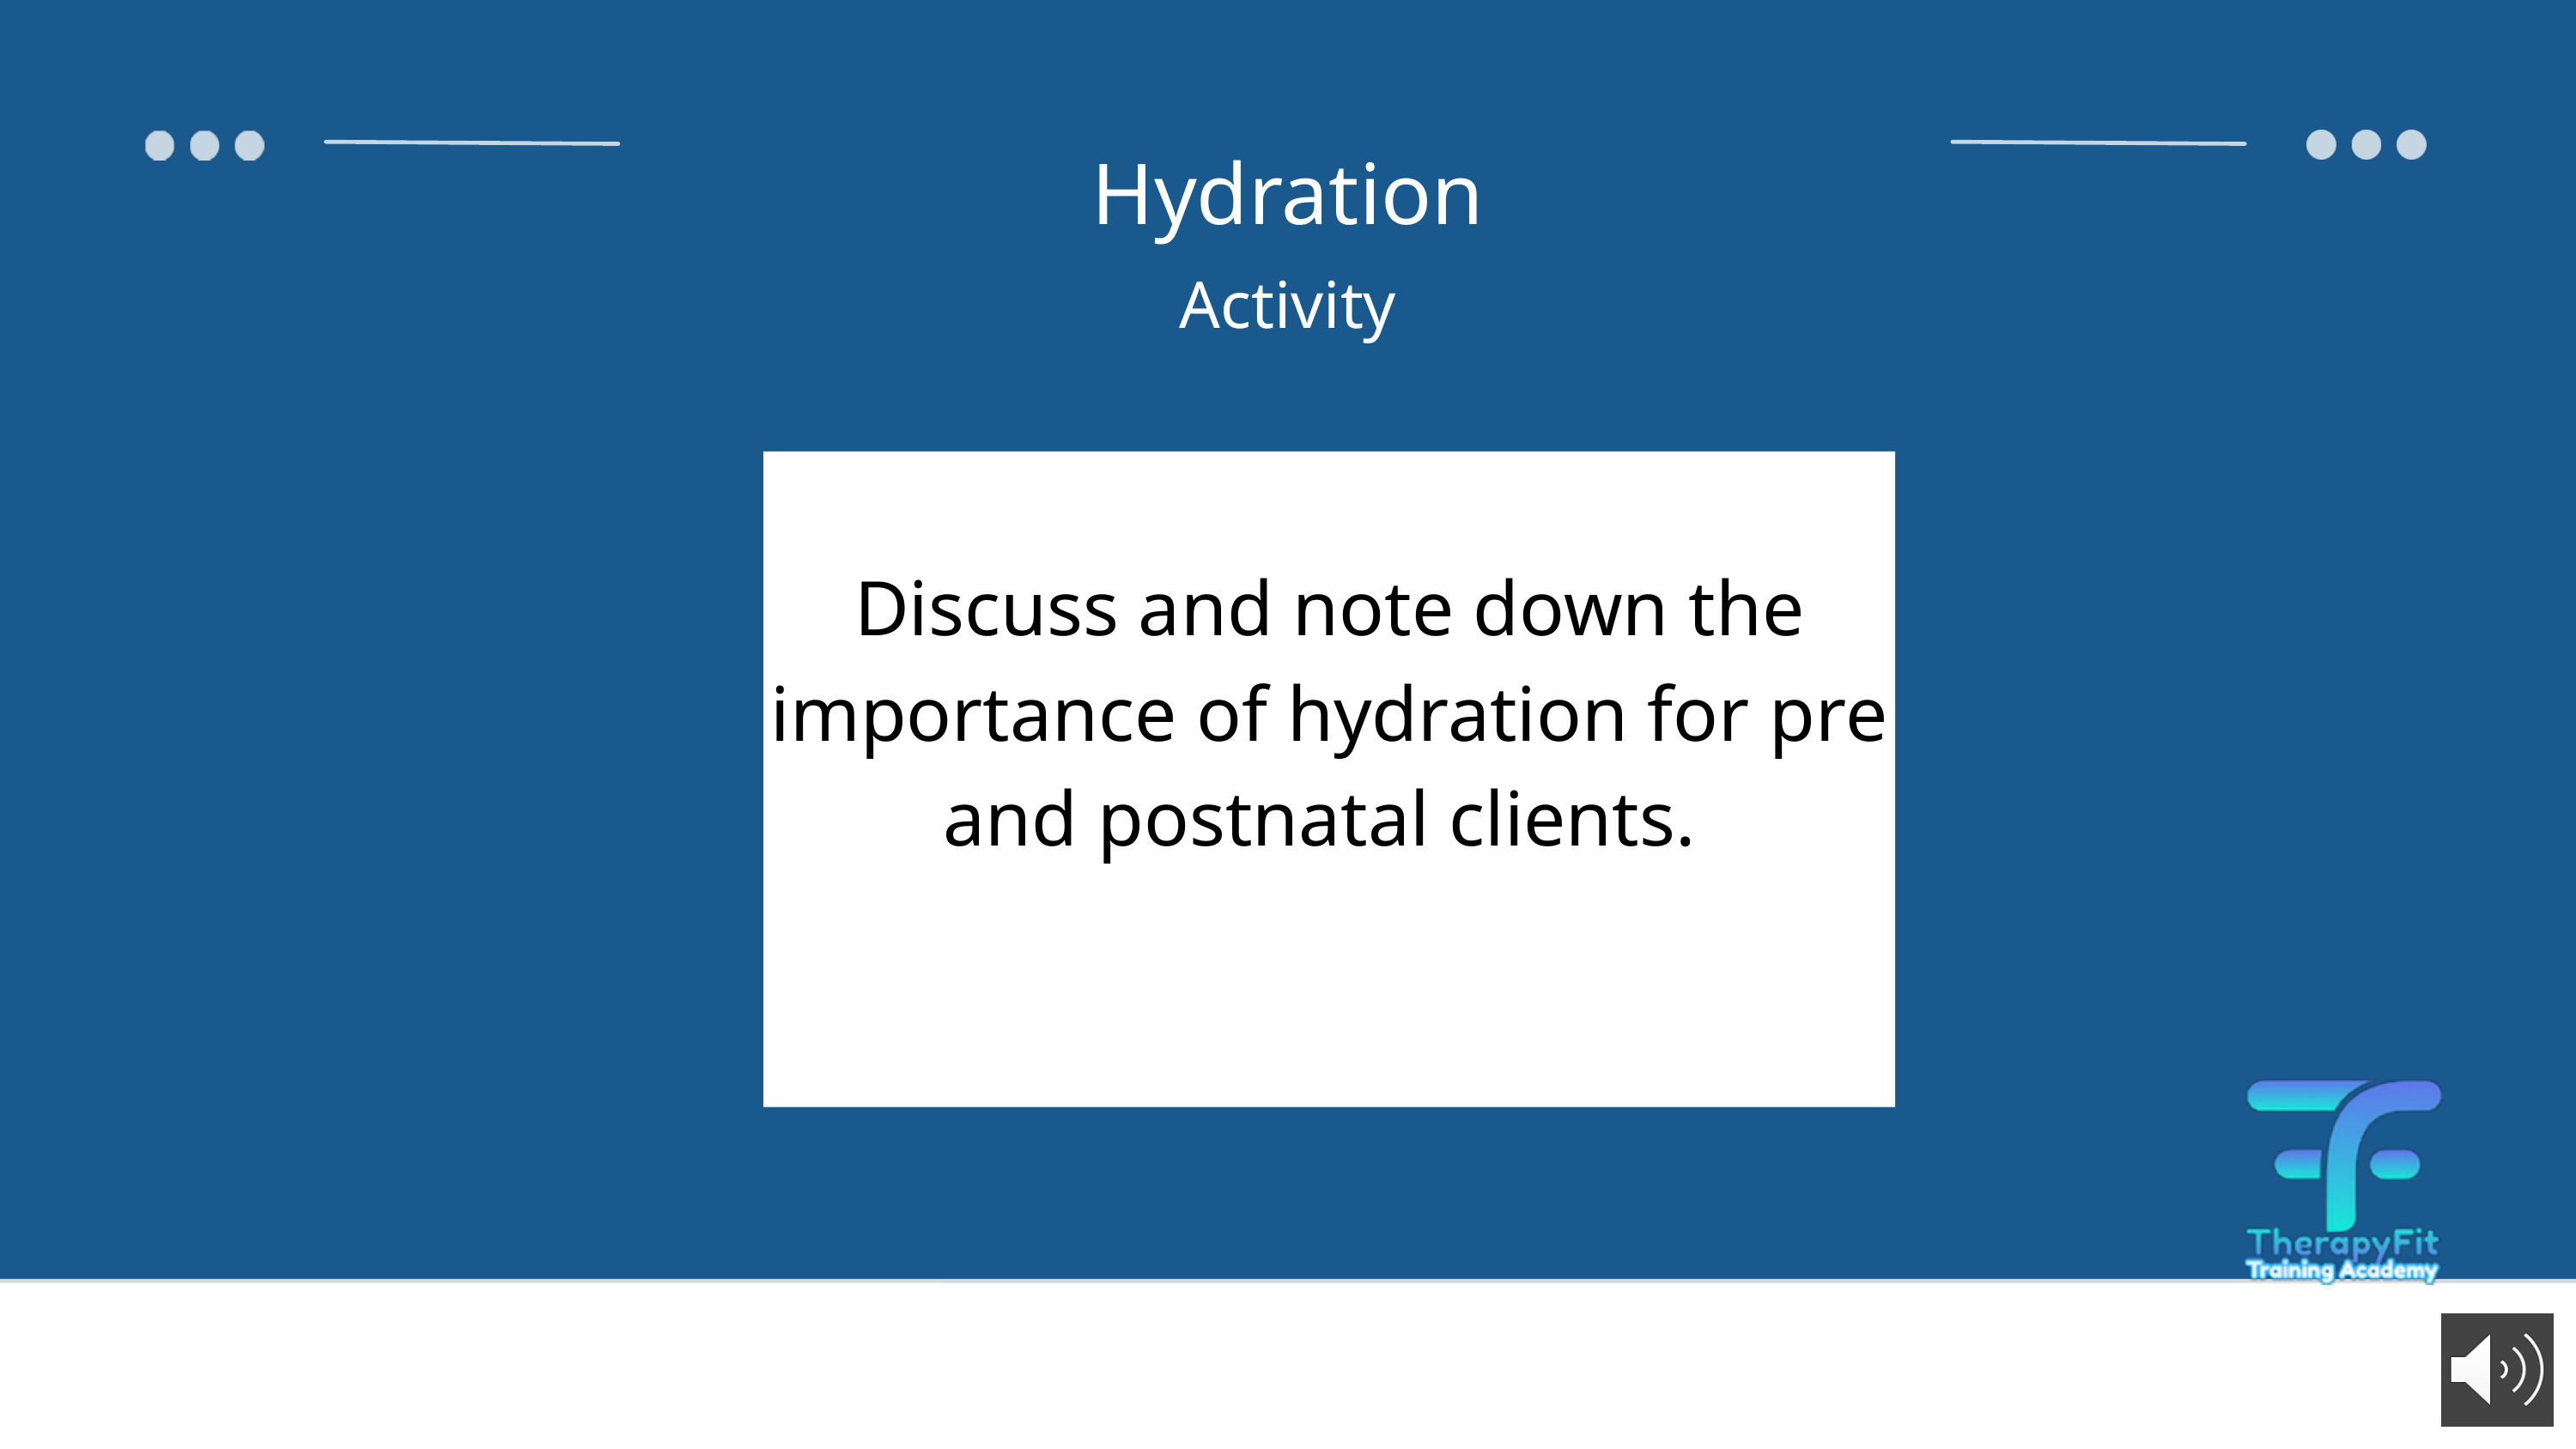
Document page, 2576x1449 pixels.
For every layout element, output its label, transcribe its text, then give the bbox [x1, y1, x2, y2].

text_box Hydration Activity [721, 156, 1854, 342]
picture [2439, 1312, 2555, 1428]
text_box Discuss and note down the importance of hydration for pre and postnatal clients. [763, 440, 1896, 1305]
picture [2244, 1077, 2444, 1286]
text_box [0, 0, 2576, 1281]
picture [144, 130, 264, 161]
picture [2306, 130, 2427, 161]
